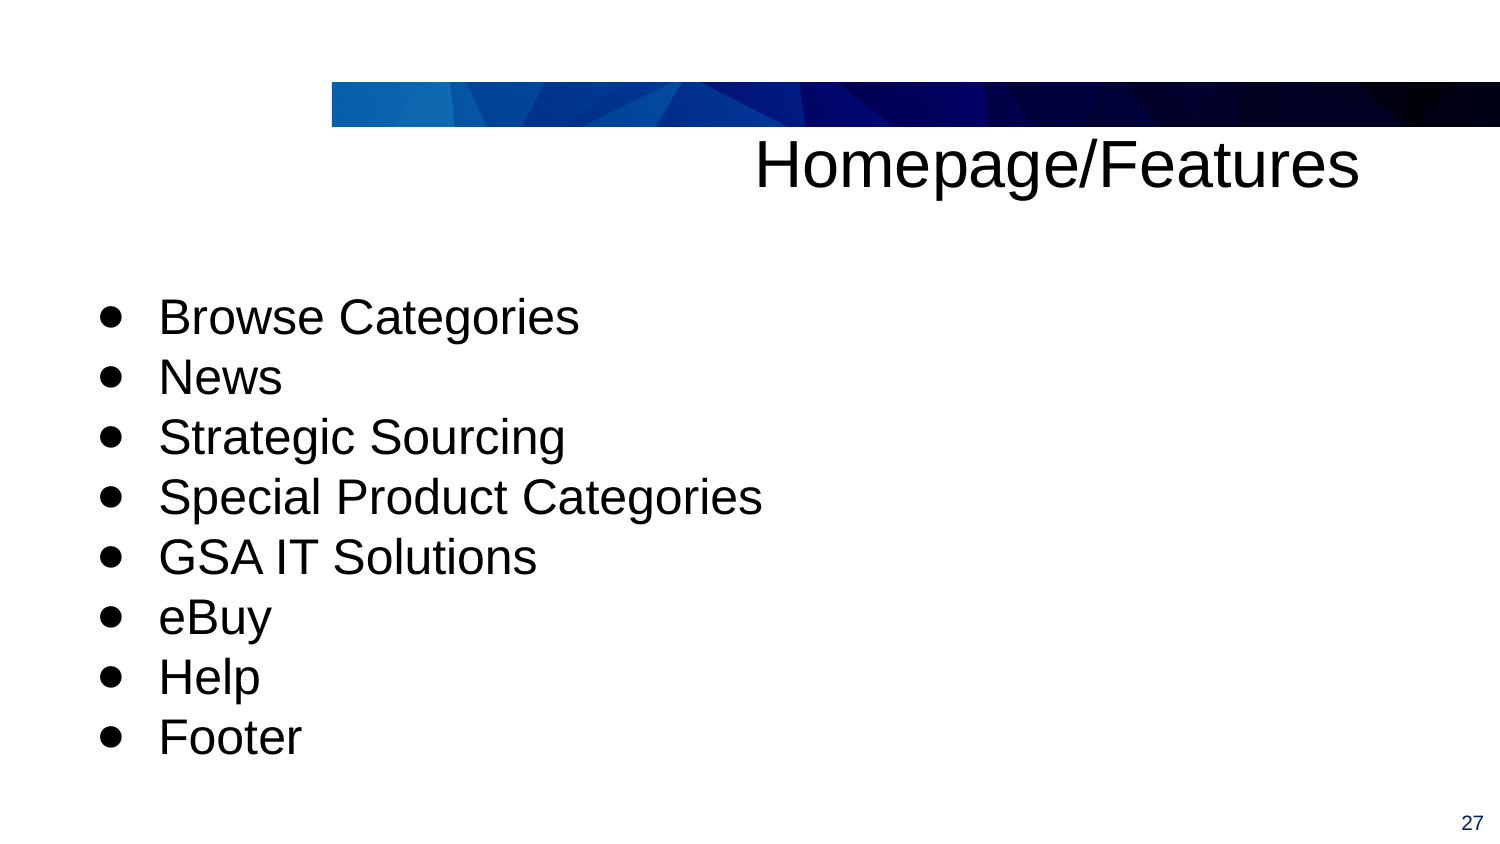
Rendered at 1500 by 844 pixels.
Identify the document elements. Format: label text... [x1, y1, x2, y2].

text_box Homepage/Features [105, 108, 1381, 214]
picture [331, 82, 1500, 127]
text_box Browse Categories News Strategic Sourcing Special Product Categories GSA IT Solutions eBuy Help Footer [68, 269, 961, 779]
